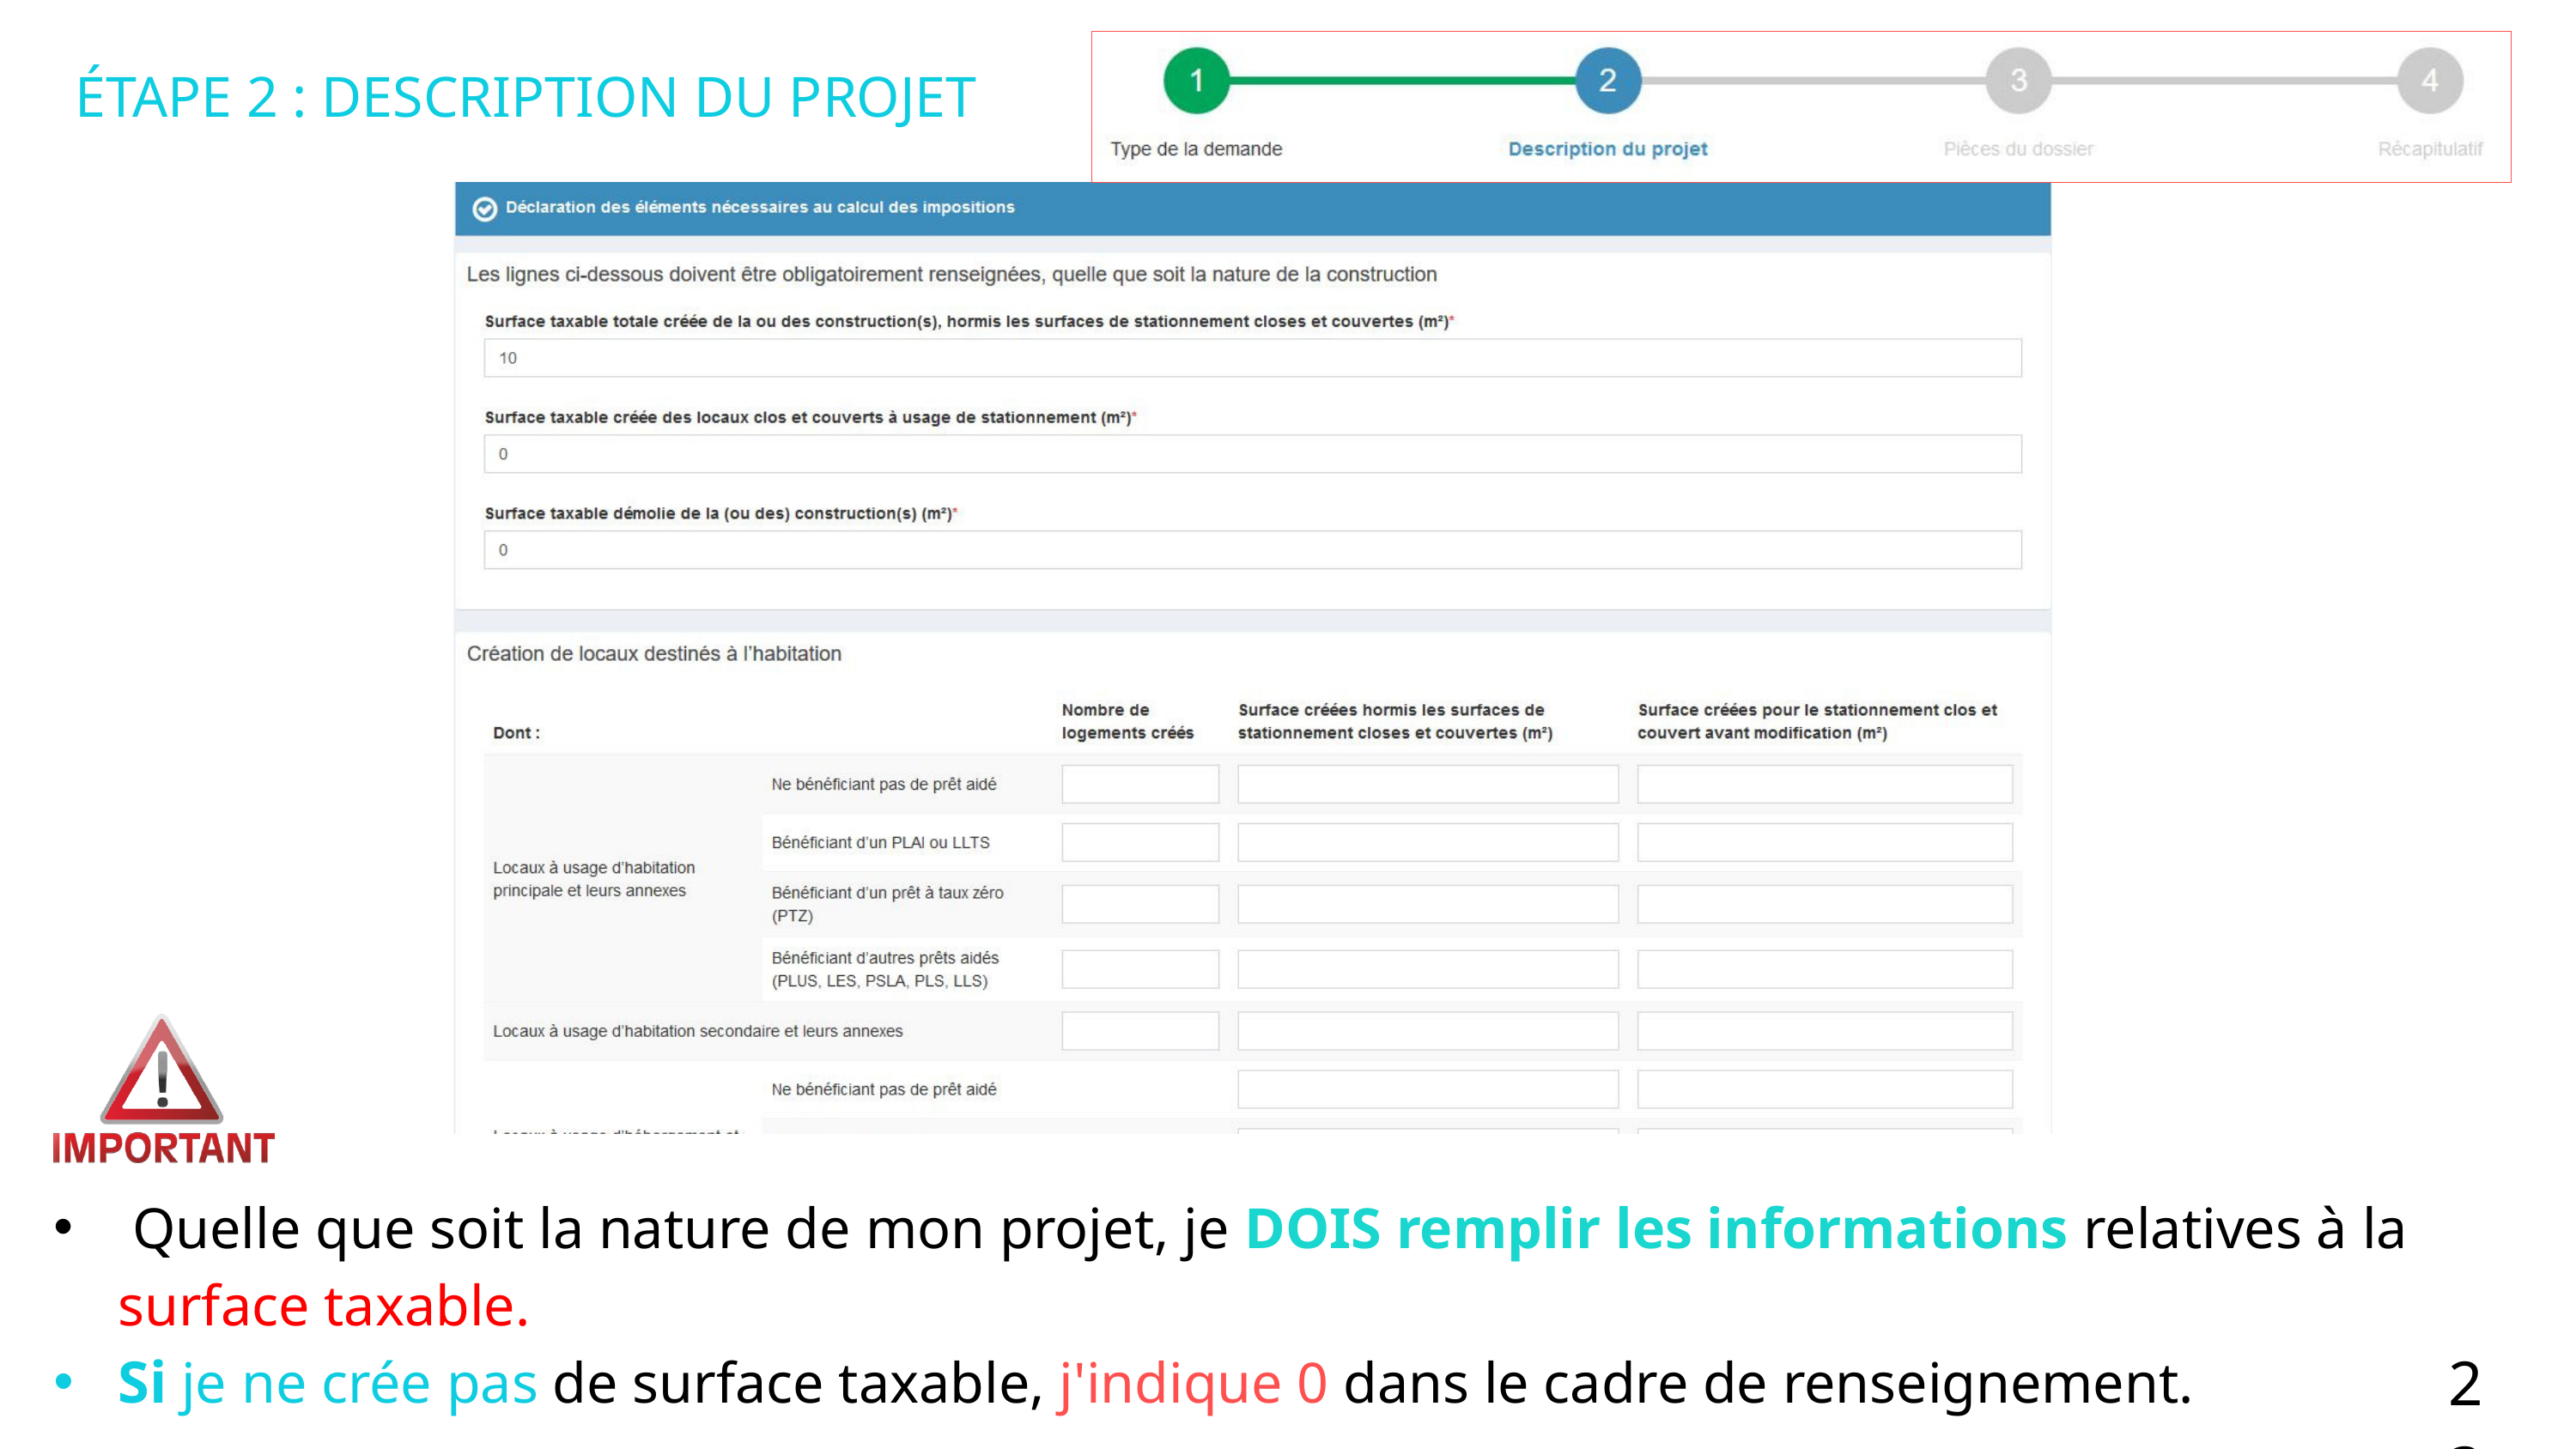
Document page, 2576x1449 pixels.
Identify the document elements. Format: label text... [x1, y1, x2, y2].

text_box Quelle que soit la nature de mon projet, je DOIS remplir les informations relatives à la surface taxable. Si je ne crée pas de surface taxable, j'indique 0 dans le cadre de renseignement. [53, 1181, 2409, 1415]
picture [53, 1014, 275, 1163]
text_box ÉTAPE 2 : DESCRIPTION DU PROJET [75, 51, 1088, 129]
picture [453, 30, 2512, 1134]
text_box 23 [2431, 1332, 2501, 1449]
